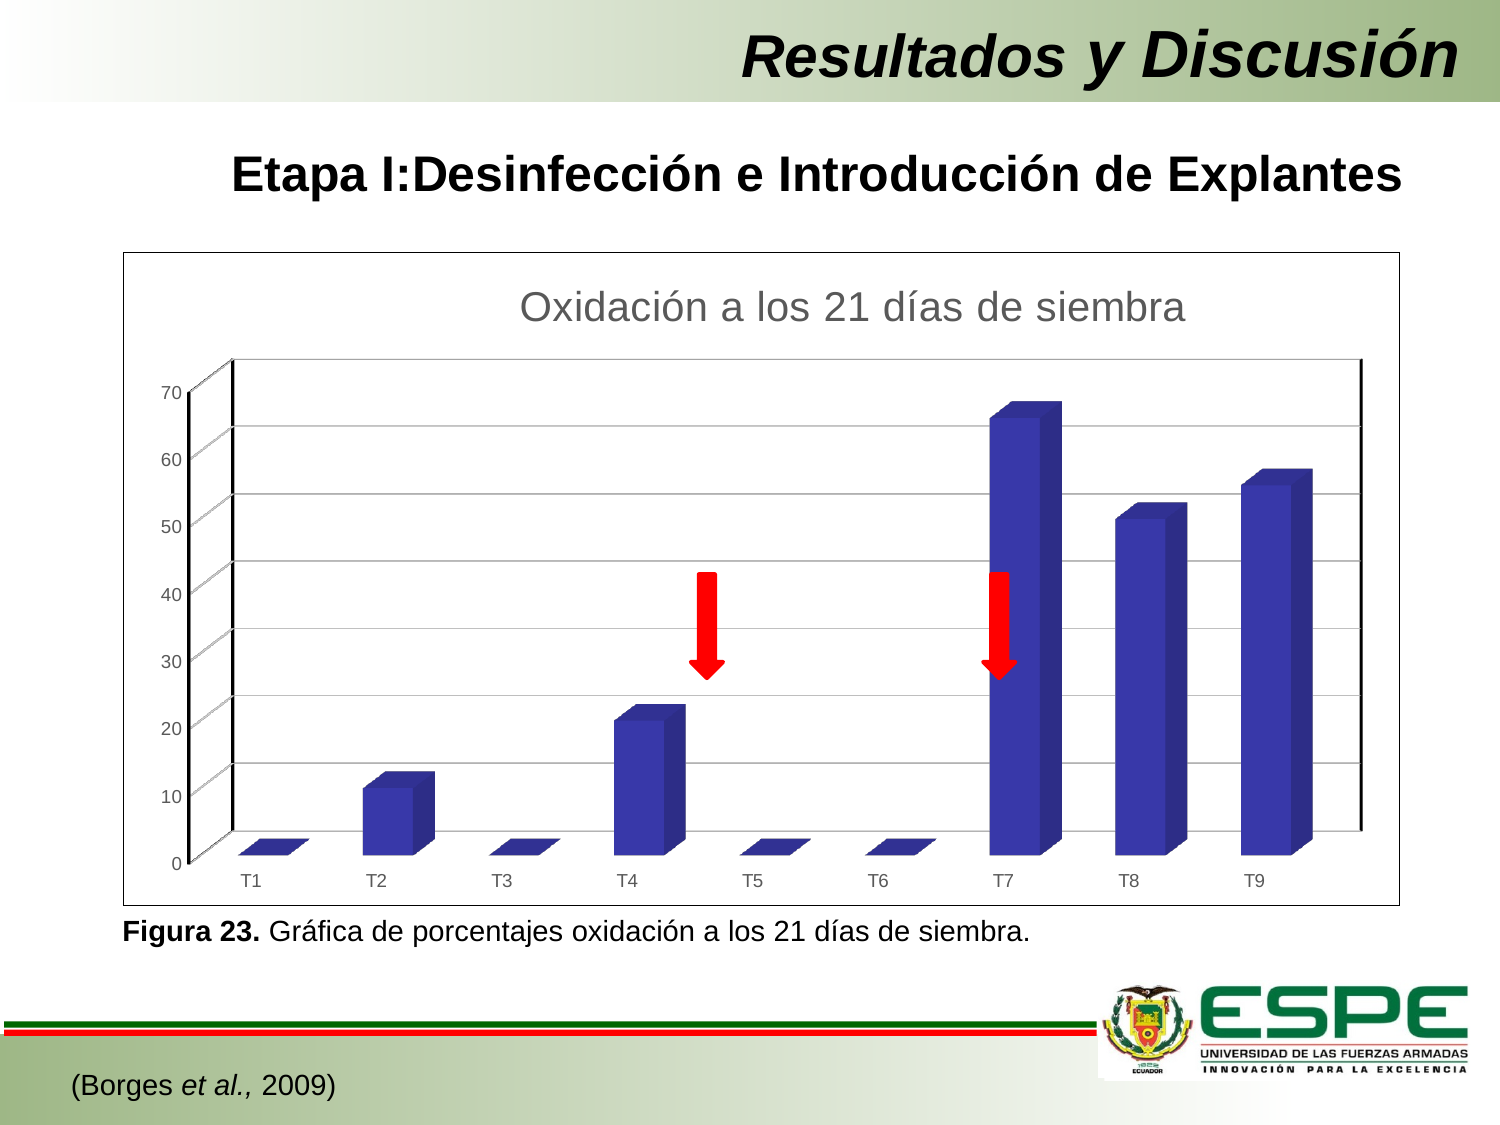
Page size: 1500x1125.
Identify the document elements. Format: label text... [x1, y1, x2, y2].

text_box Resultados y Discusión [544, 3, 1475, 145]
text_box Figura 23. Gráfica de porcentajes oxidación a los 21 días de siembra. [100, 905, 1055, 955]
picture [1098, 976, 1483, 1081]
chart [123, 252, 1400, 906]
text_box Etapa I:Desinfección e Introducción de Explantes [171, 133, 1464, 209]
text_box (Borges et al., 2009) [56, 1058, 396, 1109]
